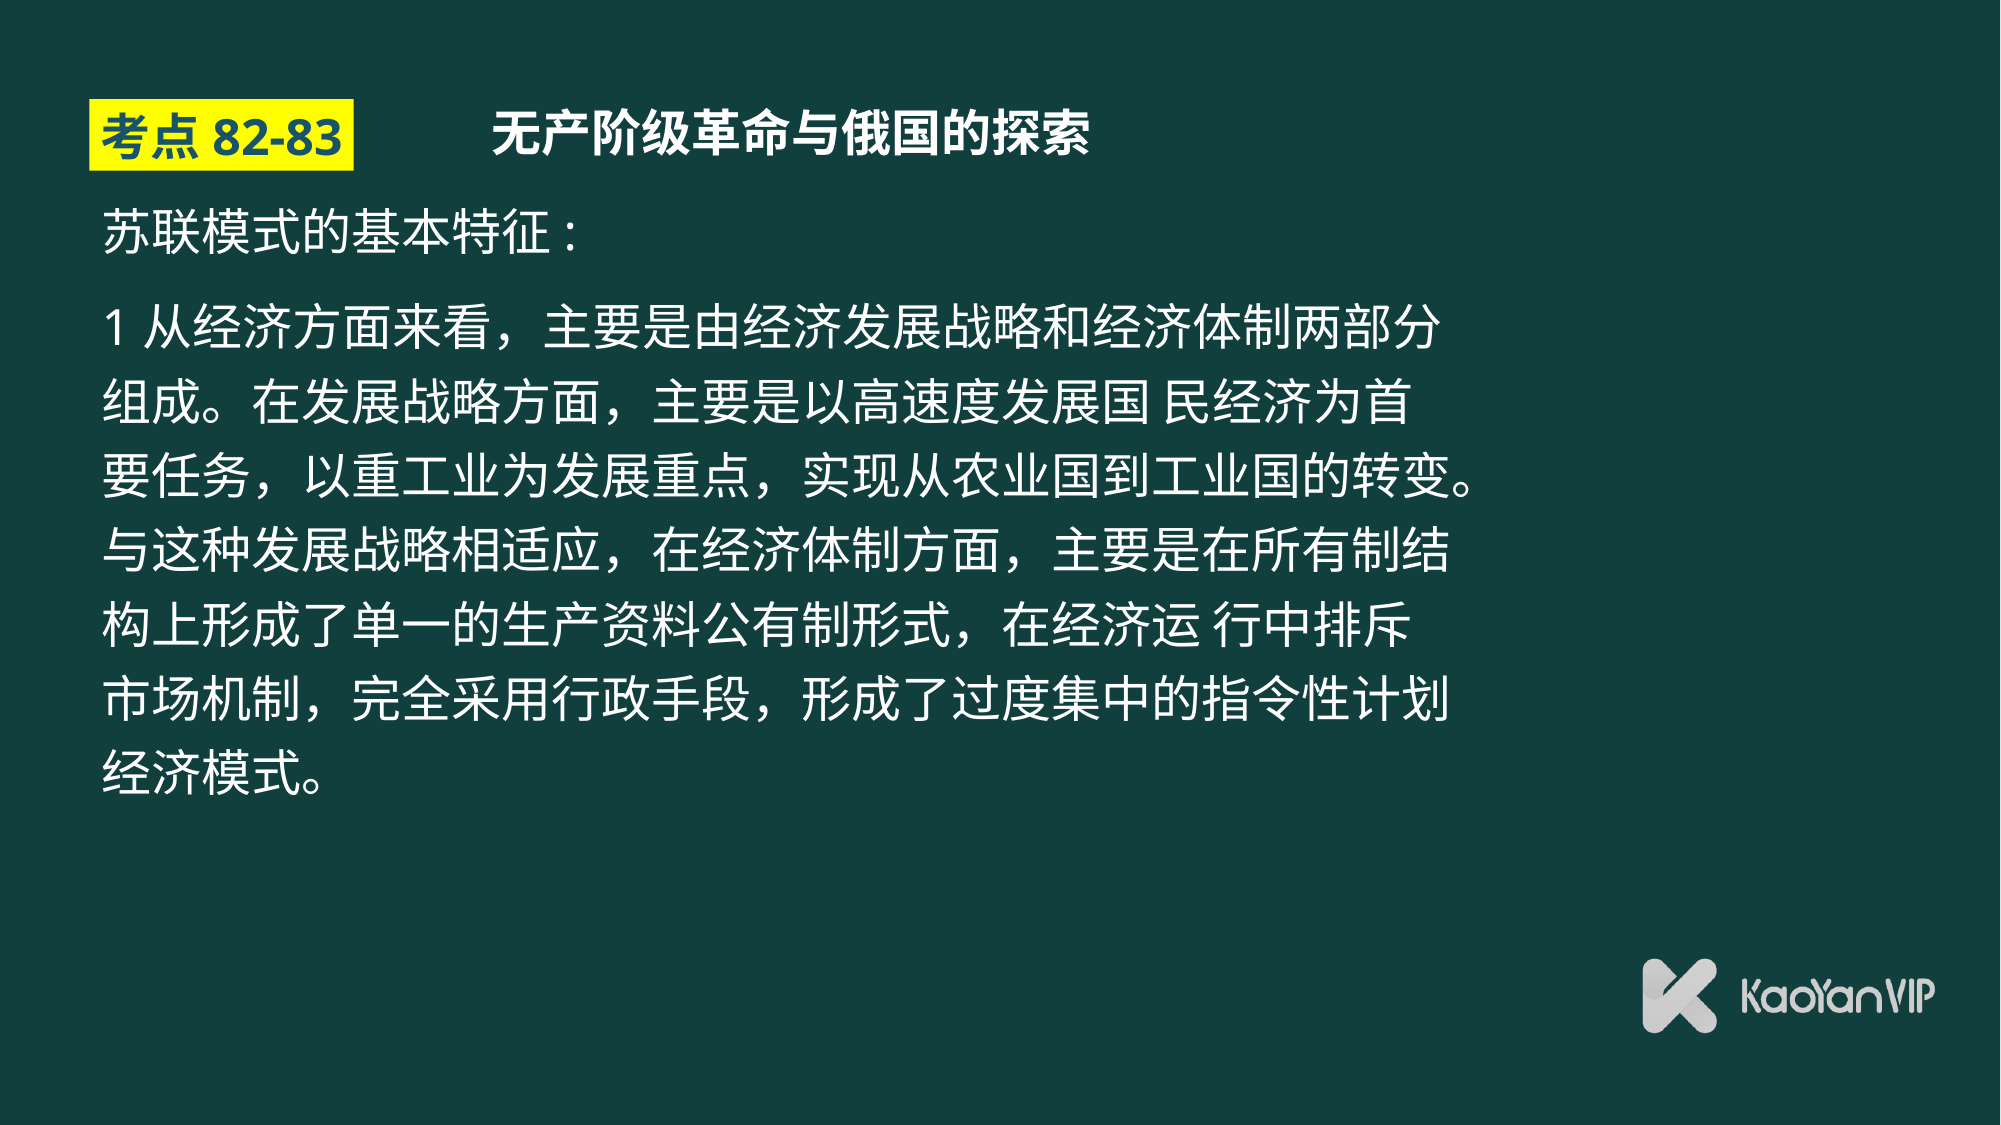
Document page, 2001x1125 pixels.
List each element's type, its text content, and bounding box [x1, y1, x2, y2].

text_box 考点82-83 [89, 99, 354, 171]
title 无产阶级革命与俄国的探索 [86, 91, 1474, 178]
list 苏联模式的基本特征: 1从经济方面来看，主要是由经济发展战略和经济体制两部分组成。在发展战略方面，主要是以高速度发展国 民经济为首要任务，以重工业为发展重点，实现从农业国到工业国的转变。与这种发展战略相适应，在经济体制方面，主要是在所有制结构上形成了单一的生产资料公有制形式，在经济运 行中排斥市场机制，完全采用行政手段，形成了过度集中的指令性计划经济模式。 [86, 178, 1474, 1037]
